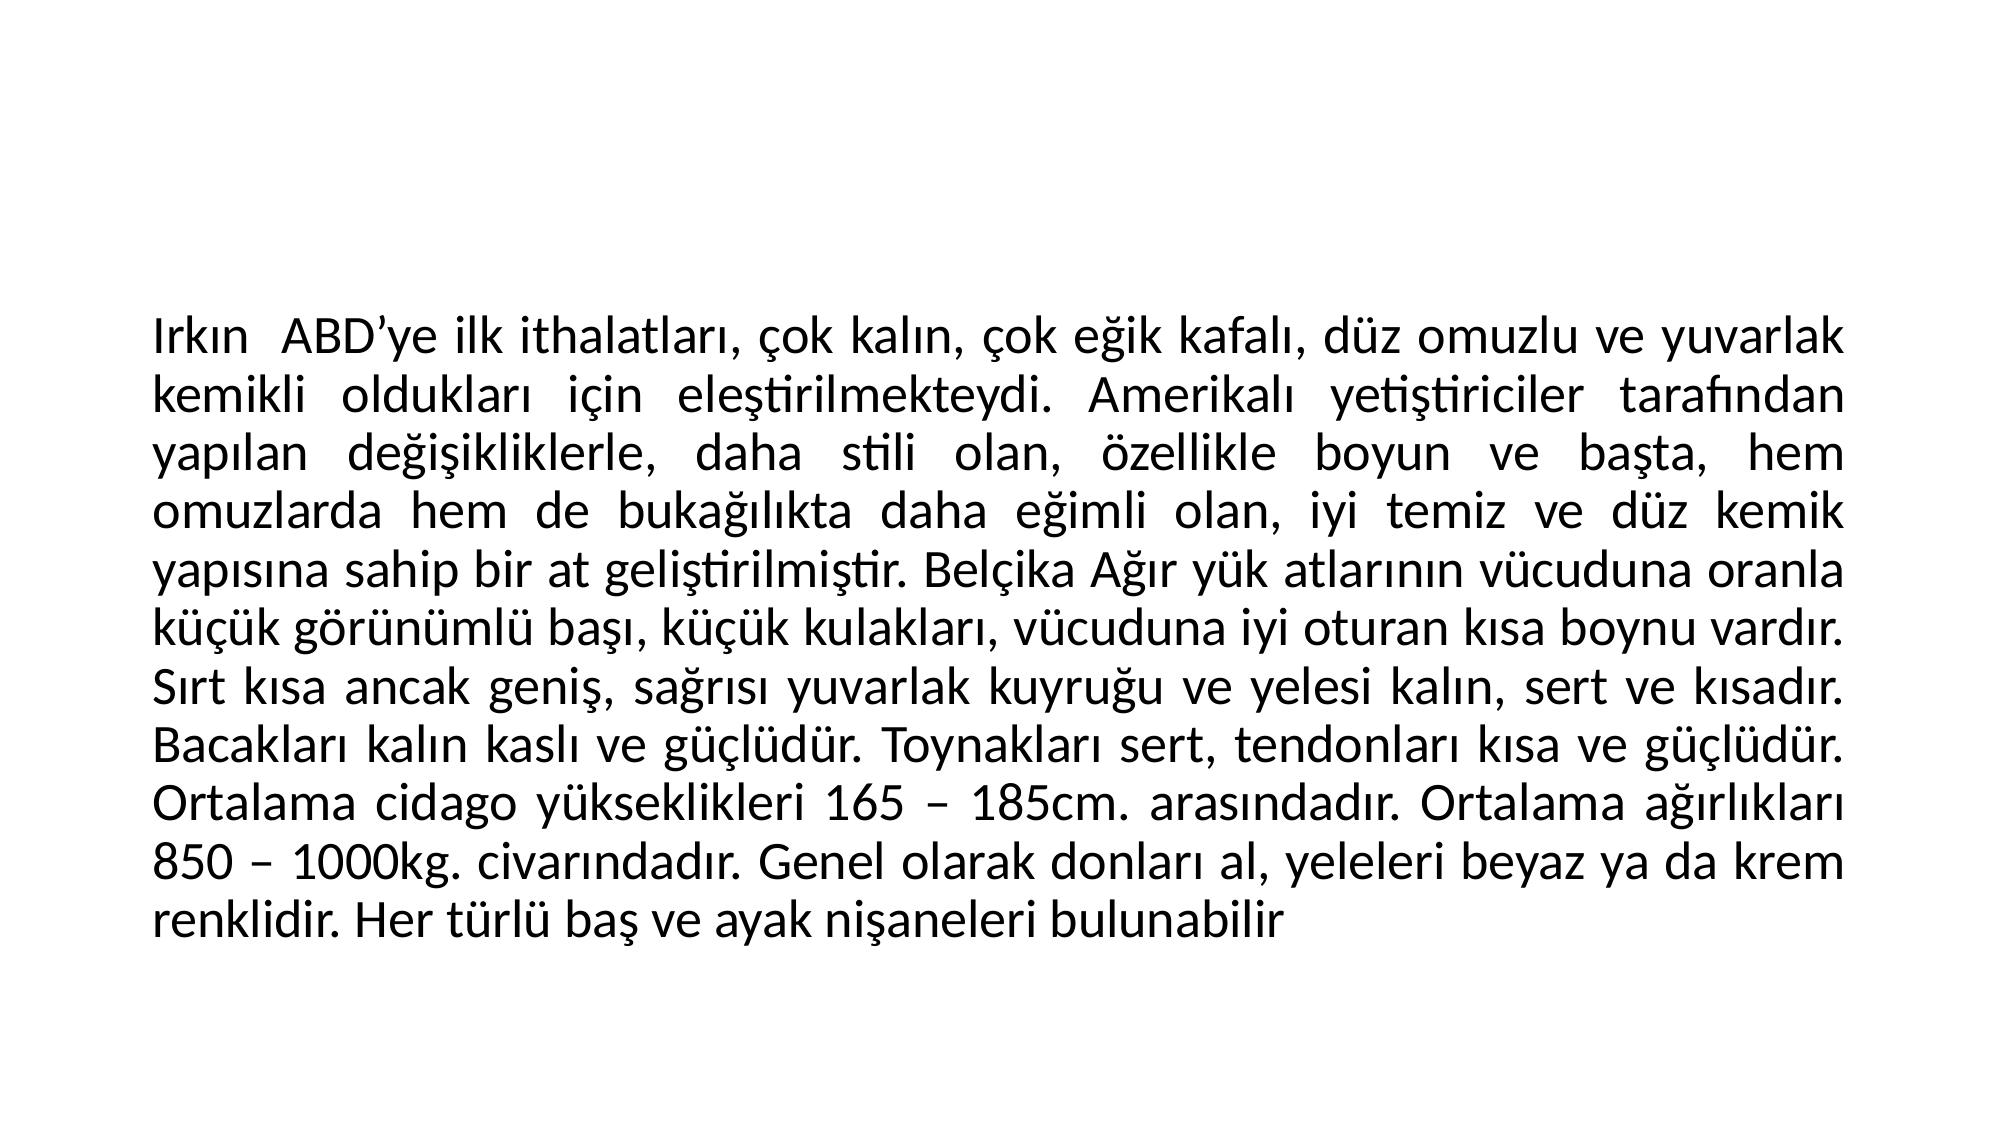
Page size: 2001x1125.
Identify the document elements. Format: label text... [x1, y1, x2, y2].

list Irkın ABD’ye ilk ithalatları, çok kalın, çok eğik kafalı, düz omuzlu ve yuvarlak kemikli oldukları için eleştirilmekteydi. Amerikalı yetiştiriciler tarafından yapılan değişikliklerle, daha stili olan, özellikle boyun ve başta, hem omuzlarda hem de bukağılıkta daha eğimli olan, iyi temiz ve düz kemik yapısına sahip bir at geliştirilmiştir. Belçika Ağır yük atlarının vücuduna oranla küçük görünümlü başı, küçük kulakları, vücuduna iyi oturan kısa boynu vardır. Sırt kısa ancak geniş, sağrısı yuvarlak kuyruğu ve yelesi kalın, sert ve kısadır. Bacakları kalın kaslı ve güçlüdür. Toynakları sert, tendonları kısa ve güçlüdür. Ortalama cidago yükseklikleri 165 – 185cm. arasındadır. Ortalama ağırlıkları 850 – 1000kg. civarındadır. Genel olarak donları al, yeleleri beyaz ya da krem renklidir. Her türlü baş ve ayak nişaneleri bulunabilir [137, 299, 1863, 1014]
